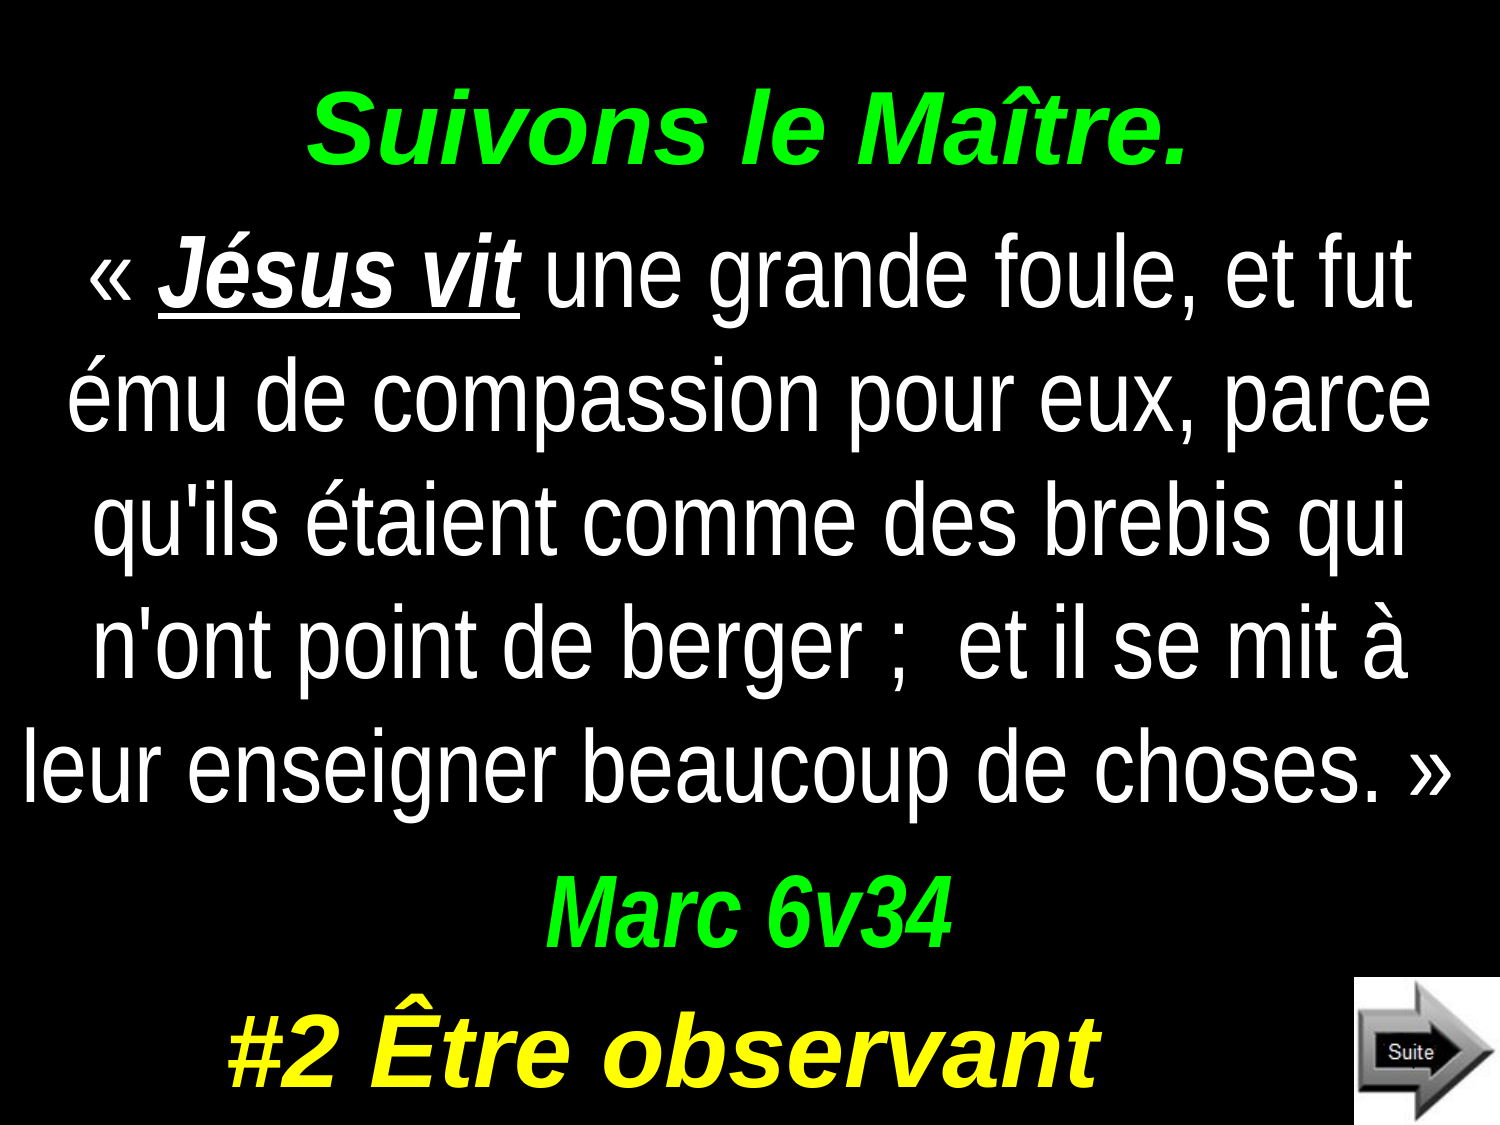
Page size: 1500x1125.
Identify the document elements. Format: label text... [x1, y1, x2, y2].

picture [1354, 977, 1500, 1125]
list #2 Être observant [1, 975, 1353, 1125]
title Suivons le Maître. [0, 52, 1500, 196]
list « Jésus vit une grande foule, et fut ému de compassion pour eux, parce qu'ils étaient comme des brebis qui n'ont point de berger ; et il se mit à leur enseigner beaucoup de choses. » Marc 6v34 [0, 196, 1500, 976]
